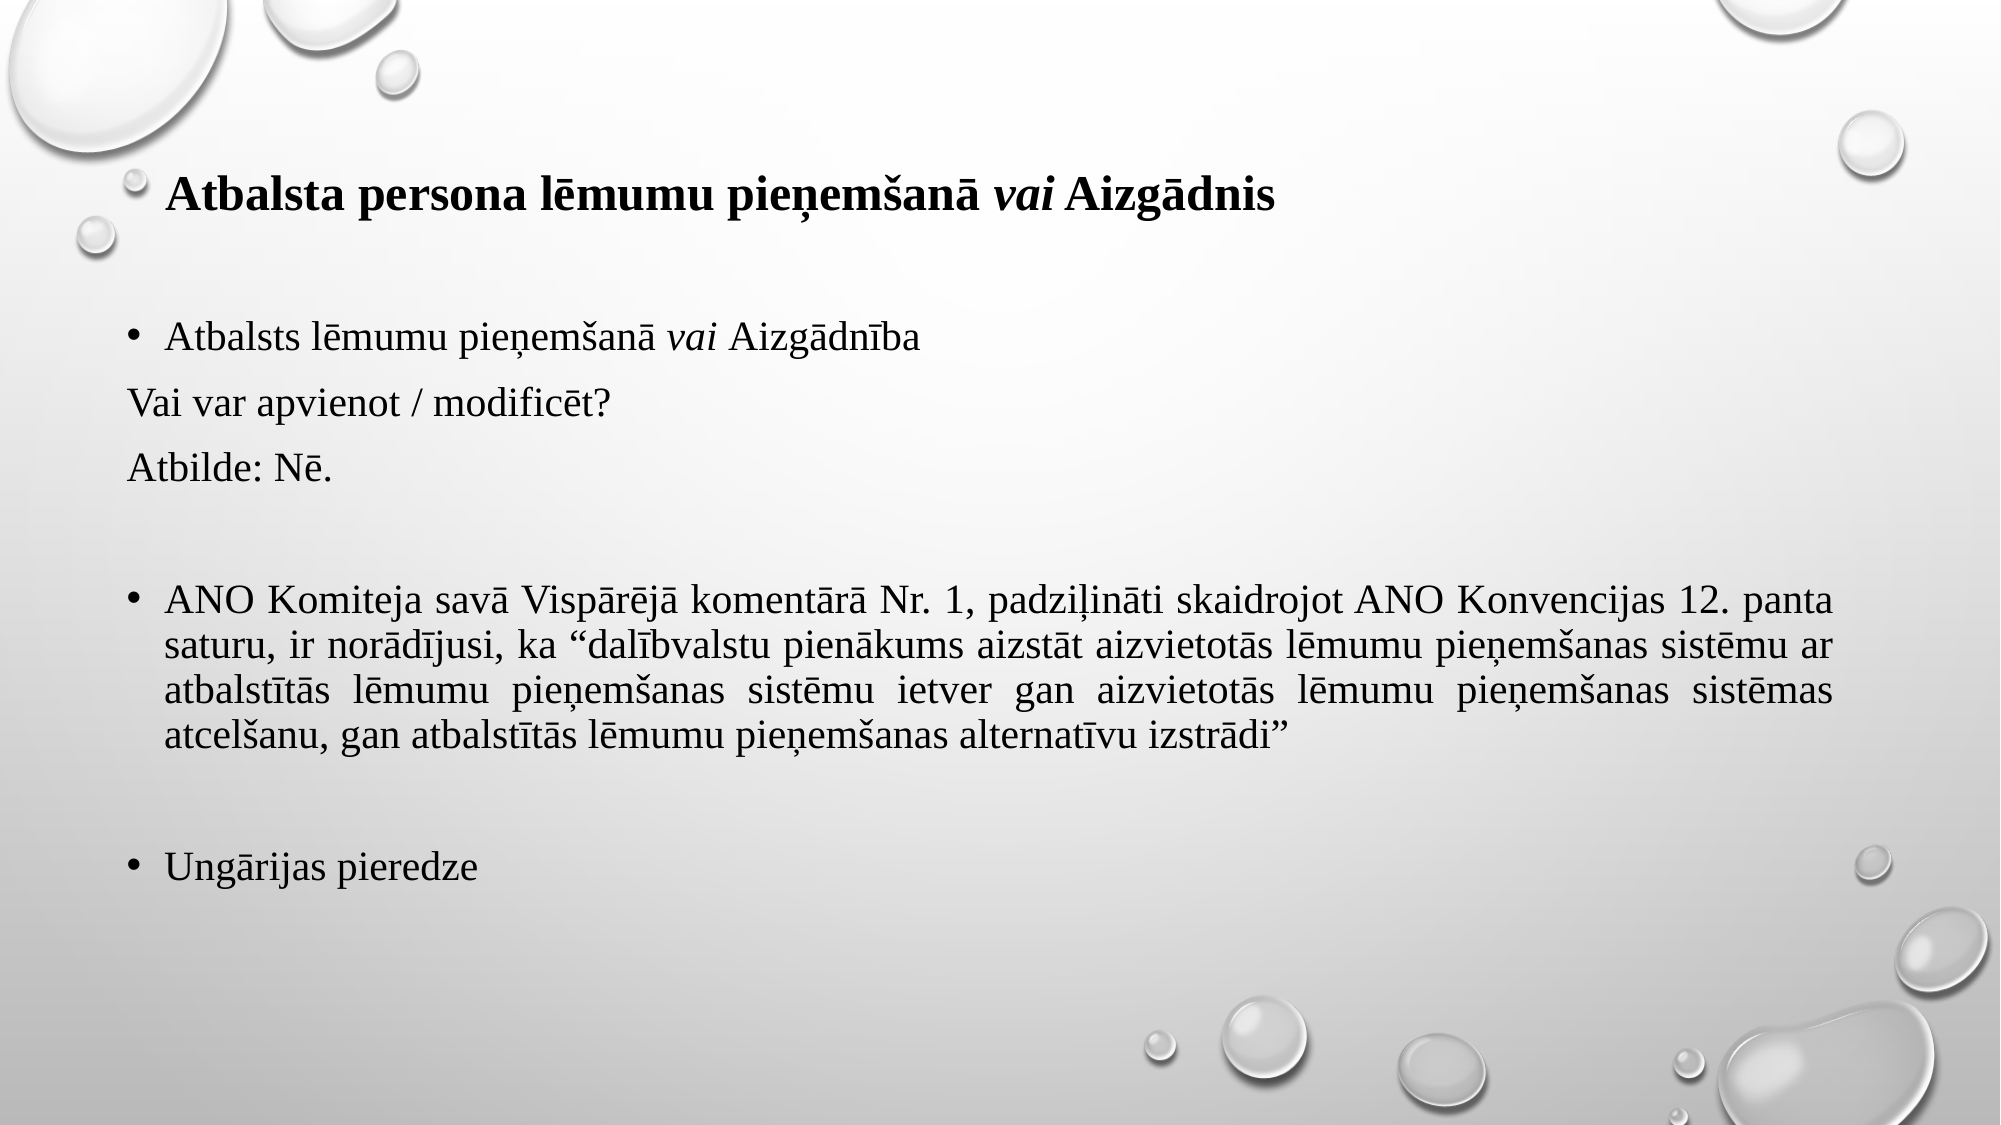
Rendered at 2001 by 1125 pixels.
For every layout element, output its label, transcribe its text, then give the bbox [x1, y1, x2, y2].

title Atbalsta persona lēmumu pieņemšanā vai Aizgādnis [150, 101, 1851, 287]
picture [0, 0, 2000, 1125]
list Atbalsts lēmumu pieņemšanā vai Aizgādnība Vai var apvienot / modificēt? Atbilde: Nē. ANO Komiteja savā Vispārējā komentārā Nr. 1, padziļināti skaidrojot ANO Konvencijas 12. panta saturu, ir norādījusi, ka “dalībvalstu pienākums aizstāt aizvietotās lēmumu pieņemšanas sistēmu ar atbalstītās lēmumu pieņemšanas sistēmu ietver gan aizvietotās lēmumu pieņemšanas sistēmas atcelšanu, gan atbalstītās lēmumu pieņemšanas alternatīvu izstrādi” Ungārijas pieredze [111, 306, 1850, 1047]
